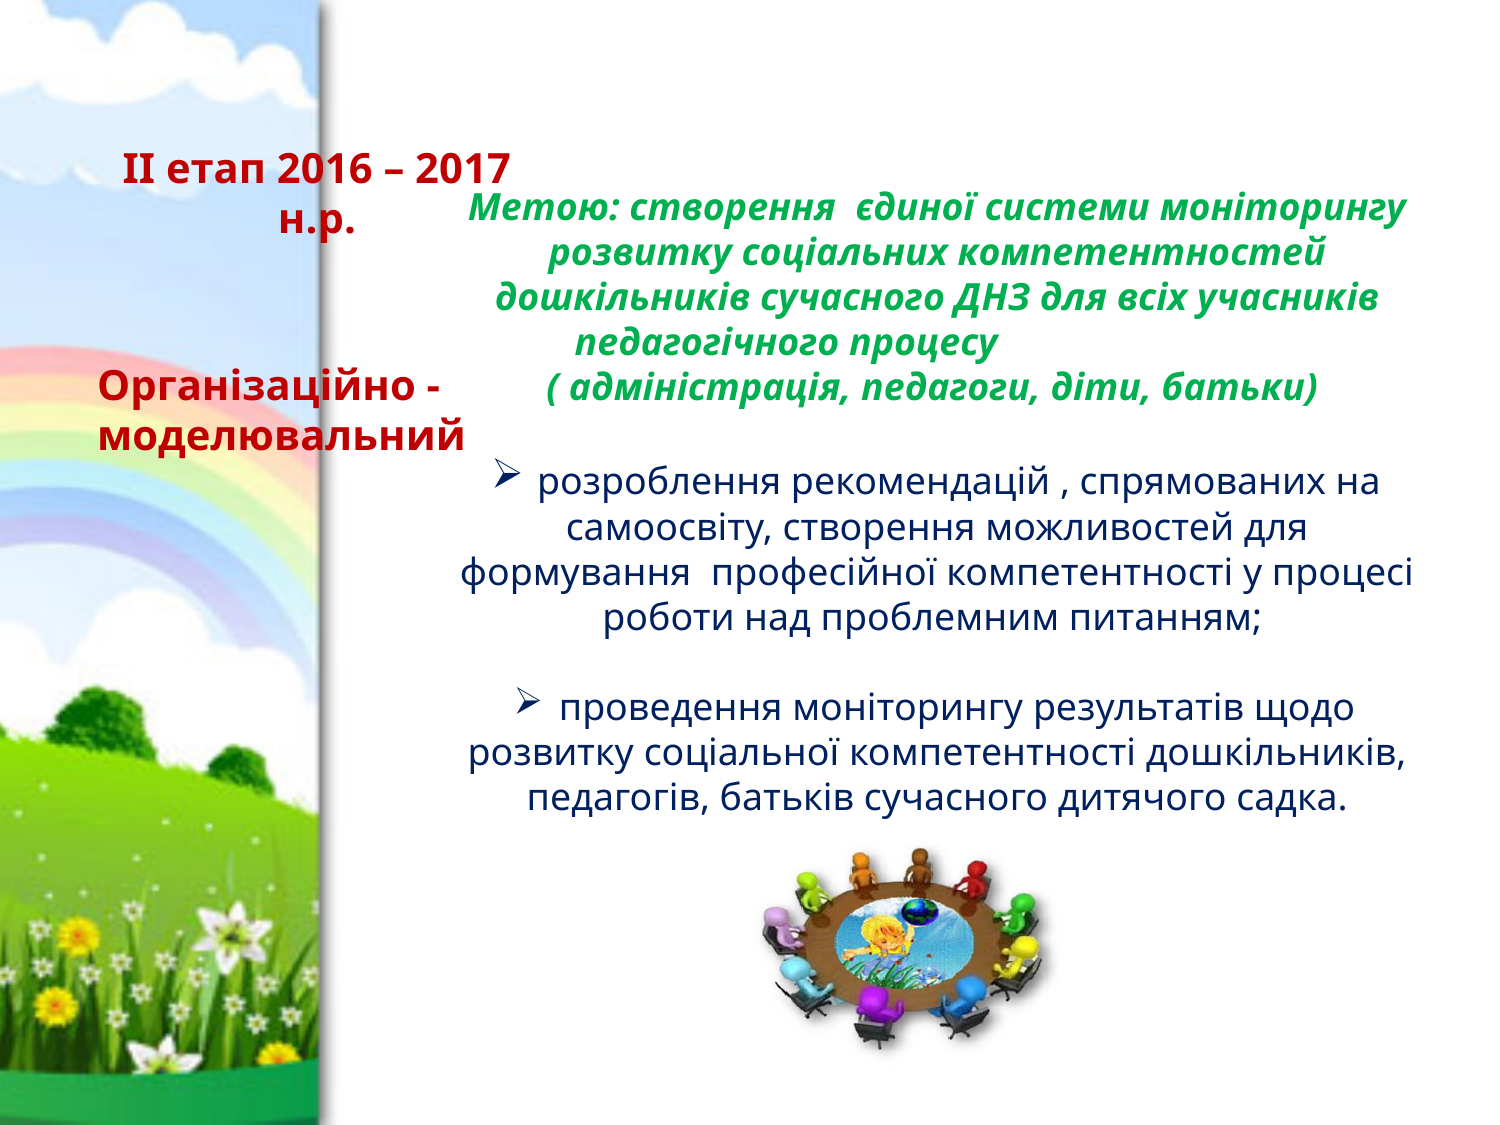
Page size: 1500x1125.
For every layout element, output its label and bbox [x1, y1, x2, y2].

list [0, 0, 1500, 1125]
picture [738, 820, 1079, 1077]
